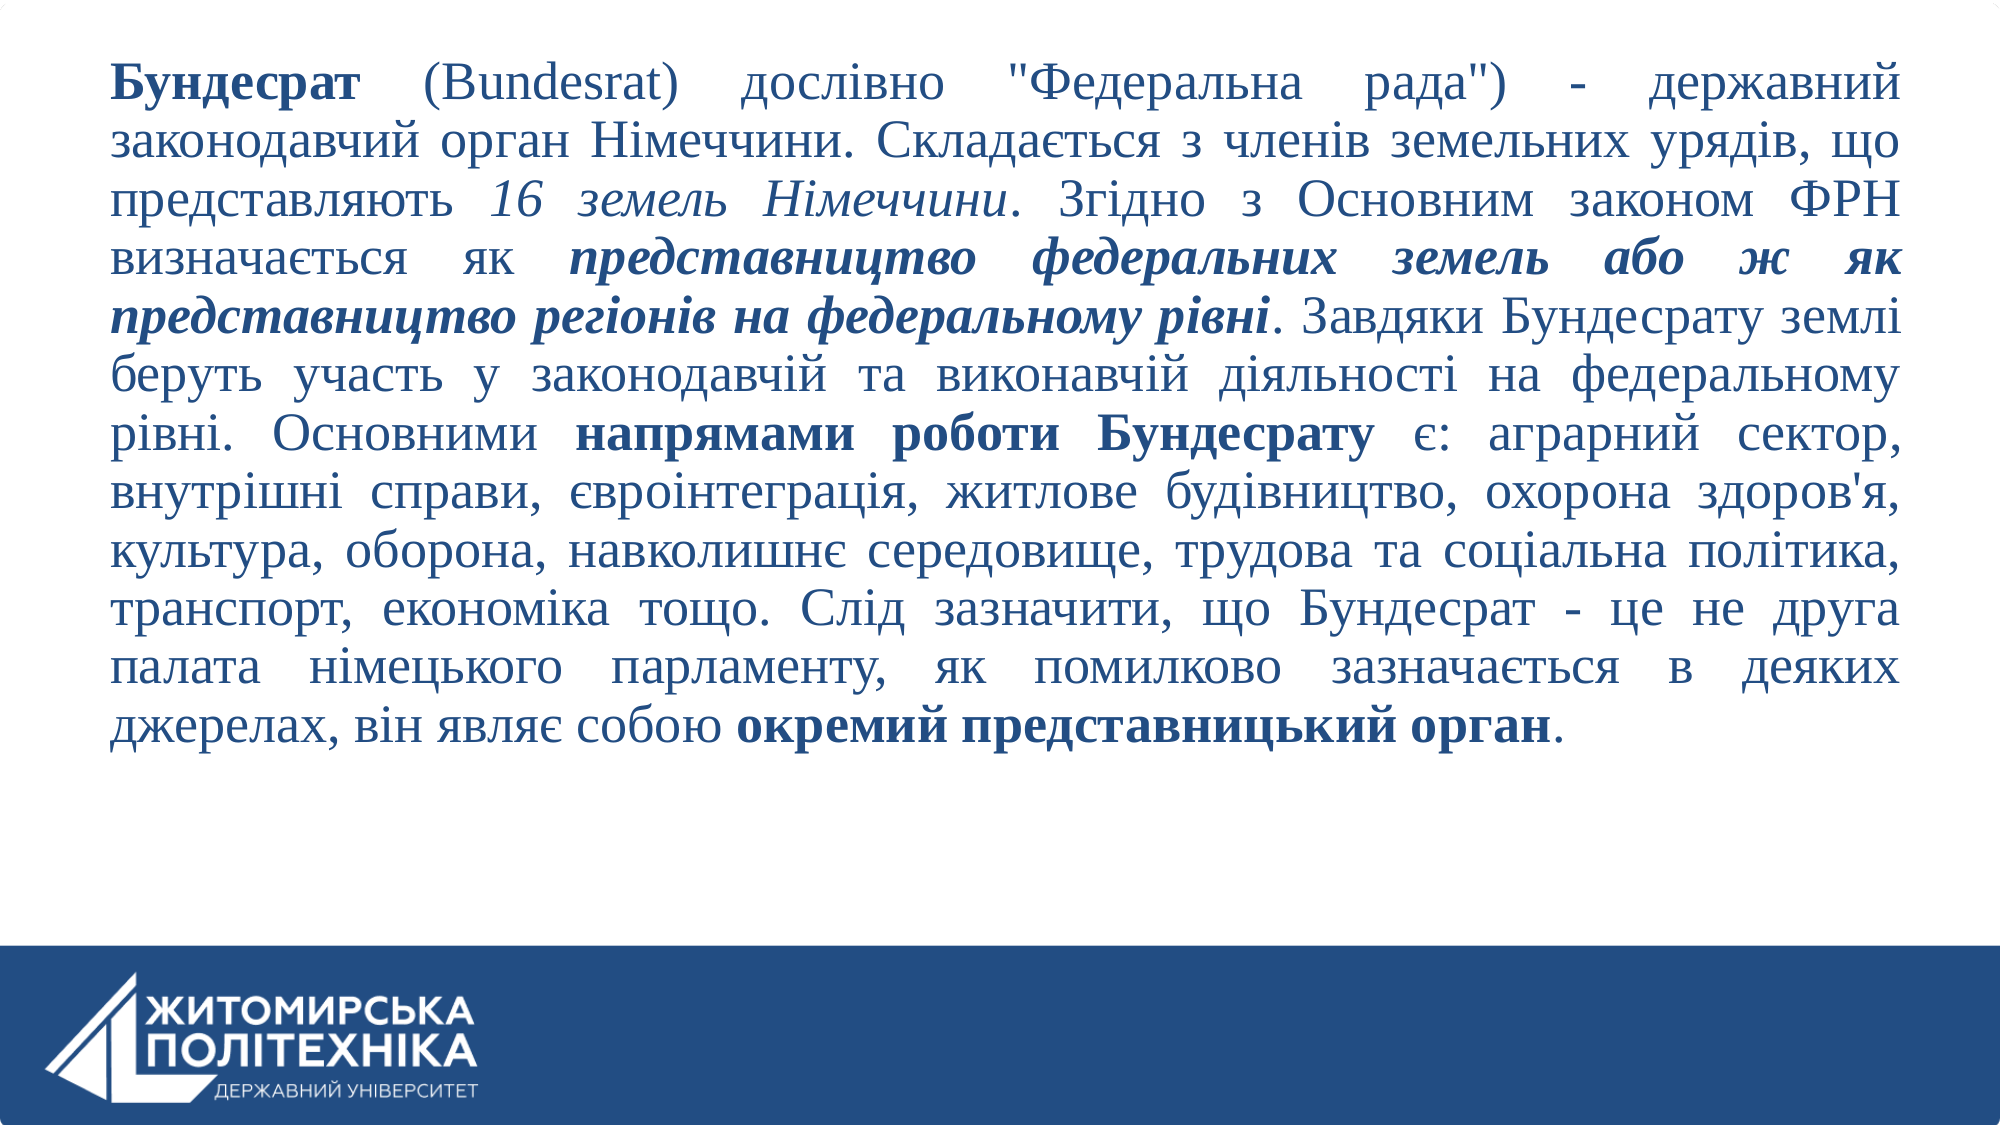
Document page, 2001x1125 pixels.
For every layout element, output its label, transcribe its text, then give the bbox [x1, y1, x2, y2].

picture [0, 3, 2000, 1125]
list Бундесрат (Bundesrat) дослівно "Федеральна рада") - державний законодавчий орган Німеччини. Складається з членів земельних урядів, що представляють 16 земель Німеччини. Згідно з Основним законом ФРН визначається як представництво федеральних земель або ж як представництво регіонів на федеральному рівні. Завдяки Бундесрату землі беруть участь у законодавчій та виконавчій діяльності на федеральному рівні. Основними напрямами роботи Бундесрату є: аграрний сектор, внутрішні справи, євроінтеграція, житлове будівництво, охорона здоров'я, культура, оборона, навколишнє середовище, трудова та соціальна політика, транспорт, економіка тощо. Слід зазначити, що Бундесрат - це не друга палата німецького парламенту, як помилково зазначається в деяких джерелах, він являє собою окремий представницький орган. [95, 45, 1918, 593]
